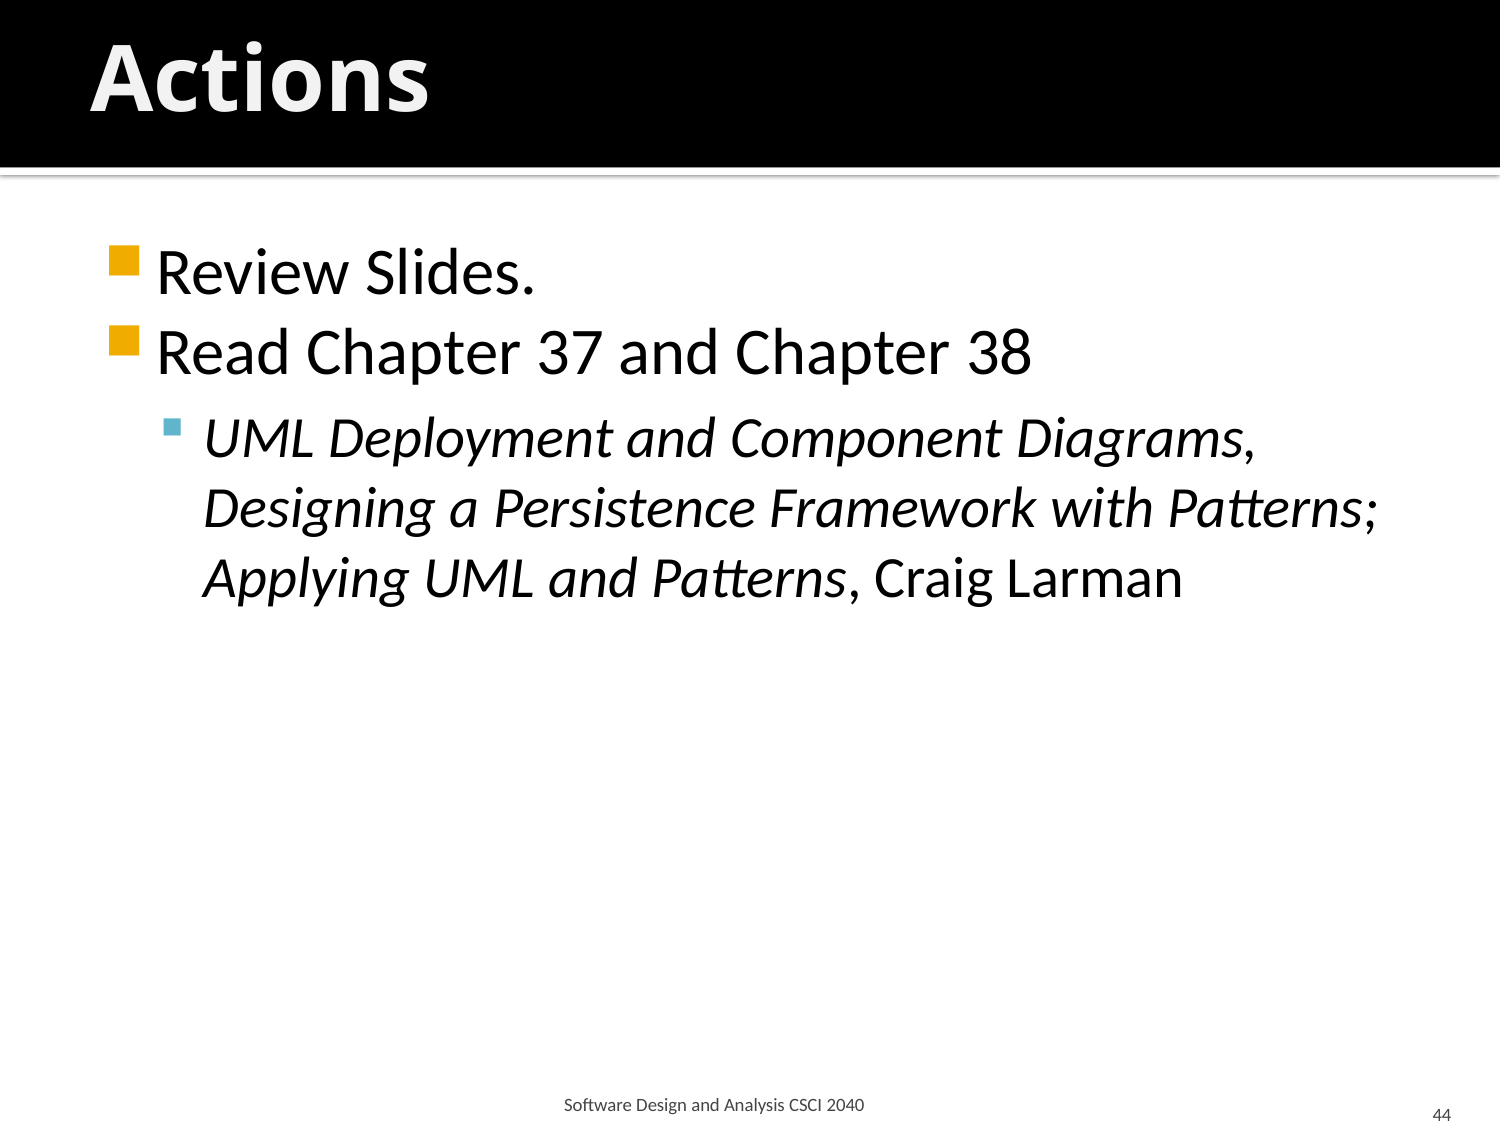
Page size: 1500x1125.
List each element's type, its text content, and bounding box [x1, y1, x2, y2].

slide_number 44 [1345, 1080, 1467, 1125]
title Actions [75, 12, 1425, 138]
footer Software Design and Analysis CSCI 2040 [262, 1069, 1166, 1115]
list Review Slides. Read Chapter 37 and Chapter 38 UML Deployment and Component Diagrams, Designing a Persistence Framework with Patterns; Applying UML and Patterns, Craig Larman [75, 212, 1425, 1075]
